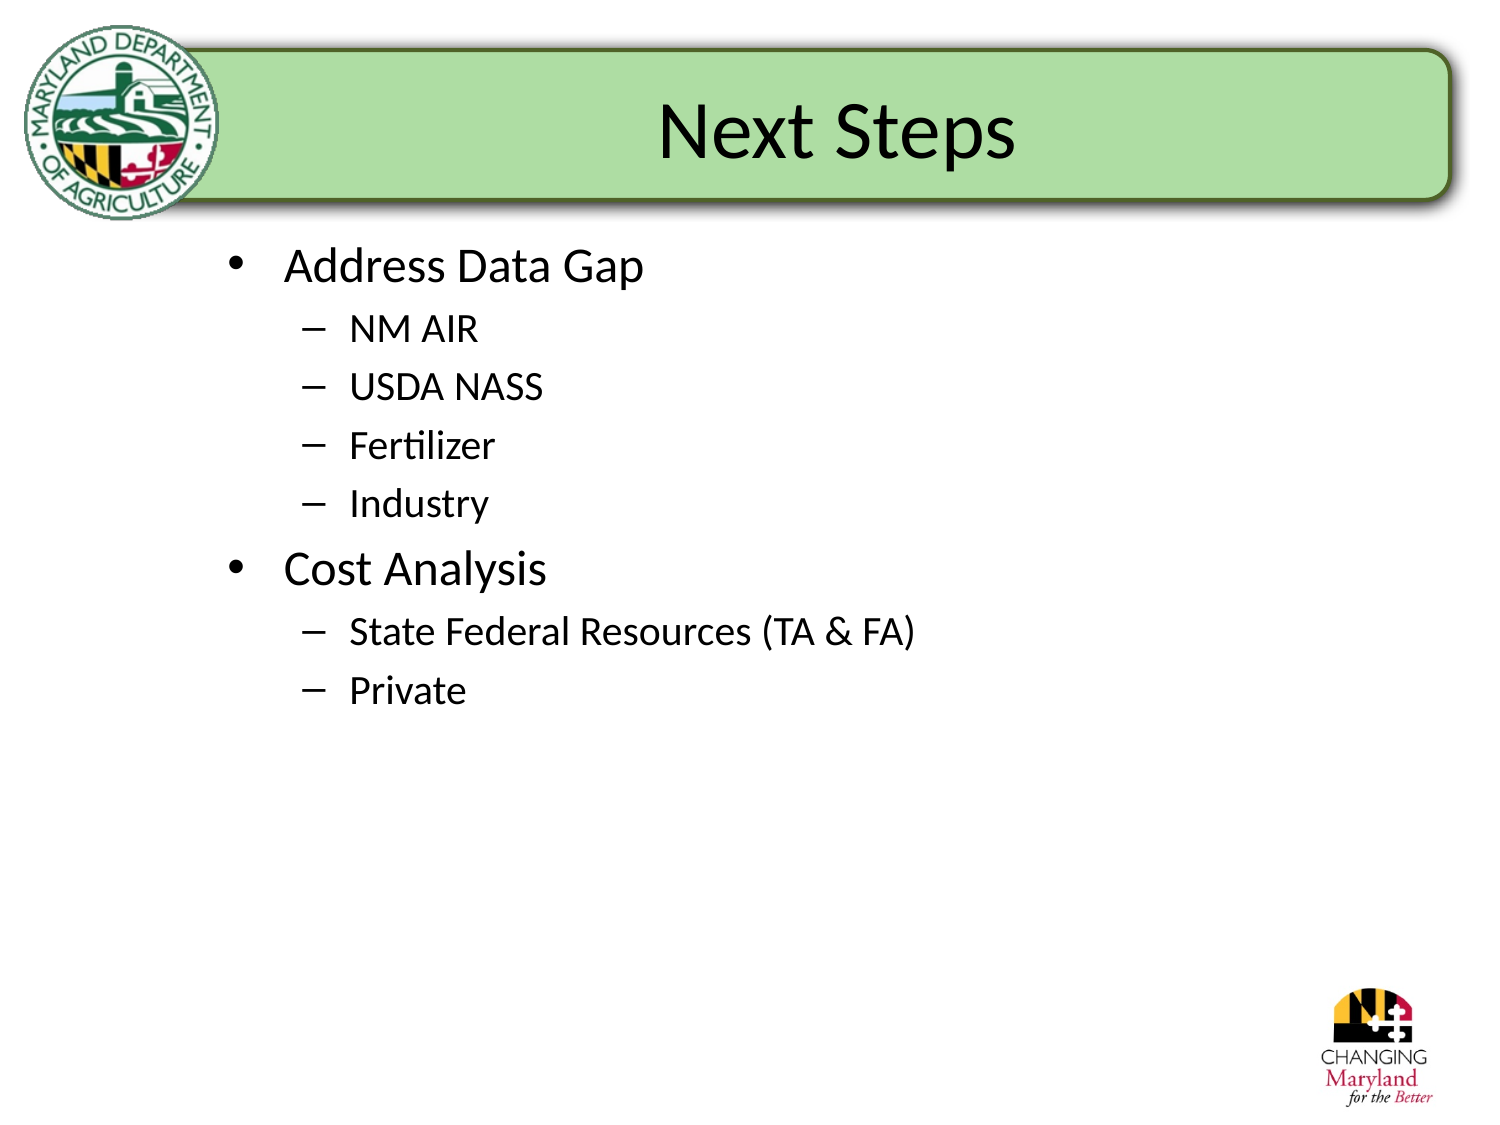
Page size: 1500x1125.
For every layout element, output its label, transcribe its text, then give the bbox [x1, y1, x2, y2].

picture [24, 24, 219, 224]
title Next Steps [225, 50, 1450, 200]
picture [1250, 975, 1500, 1125]
list Address Data Gap NM AIR USDA NASS Fertilizer Industry Cost Analysis State Federal Resources (TA & FA) Private [212, 224, 1300, 968]
